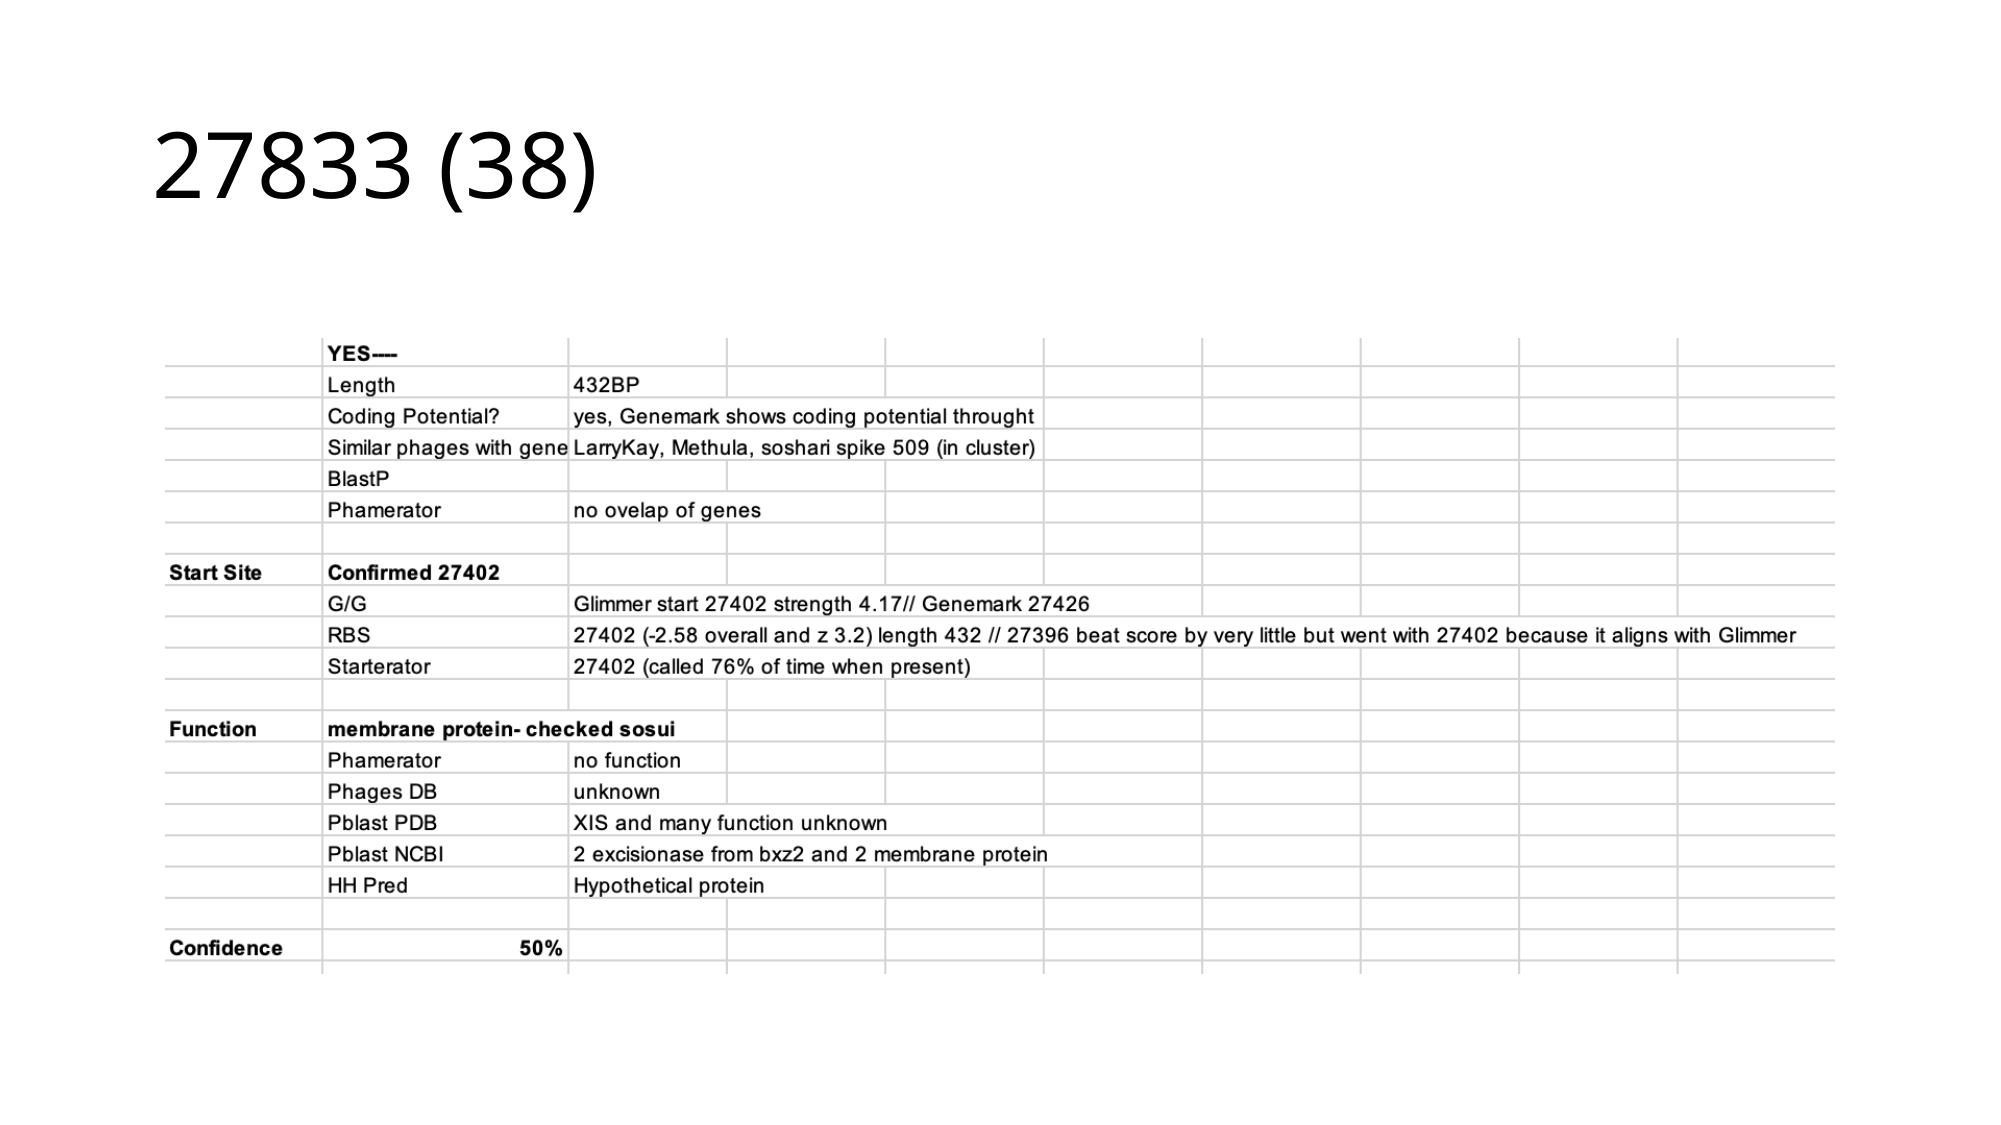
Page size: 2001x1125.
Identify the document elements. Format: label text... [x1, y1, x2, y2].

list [165, 338, 1835, 975]
title 27833 (38) [137, 59, 1863, 278]
